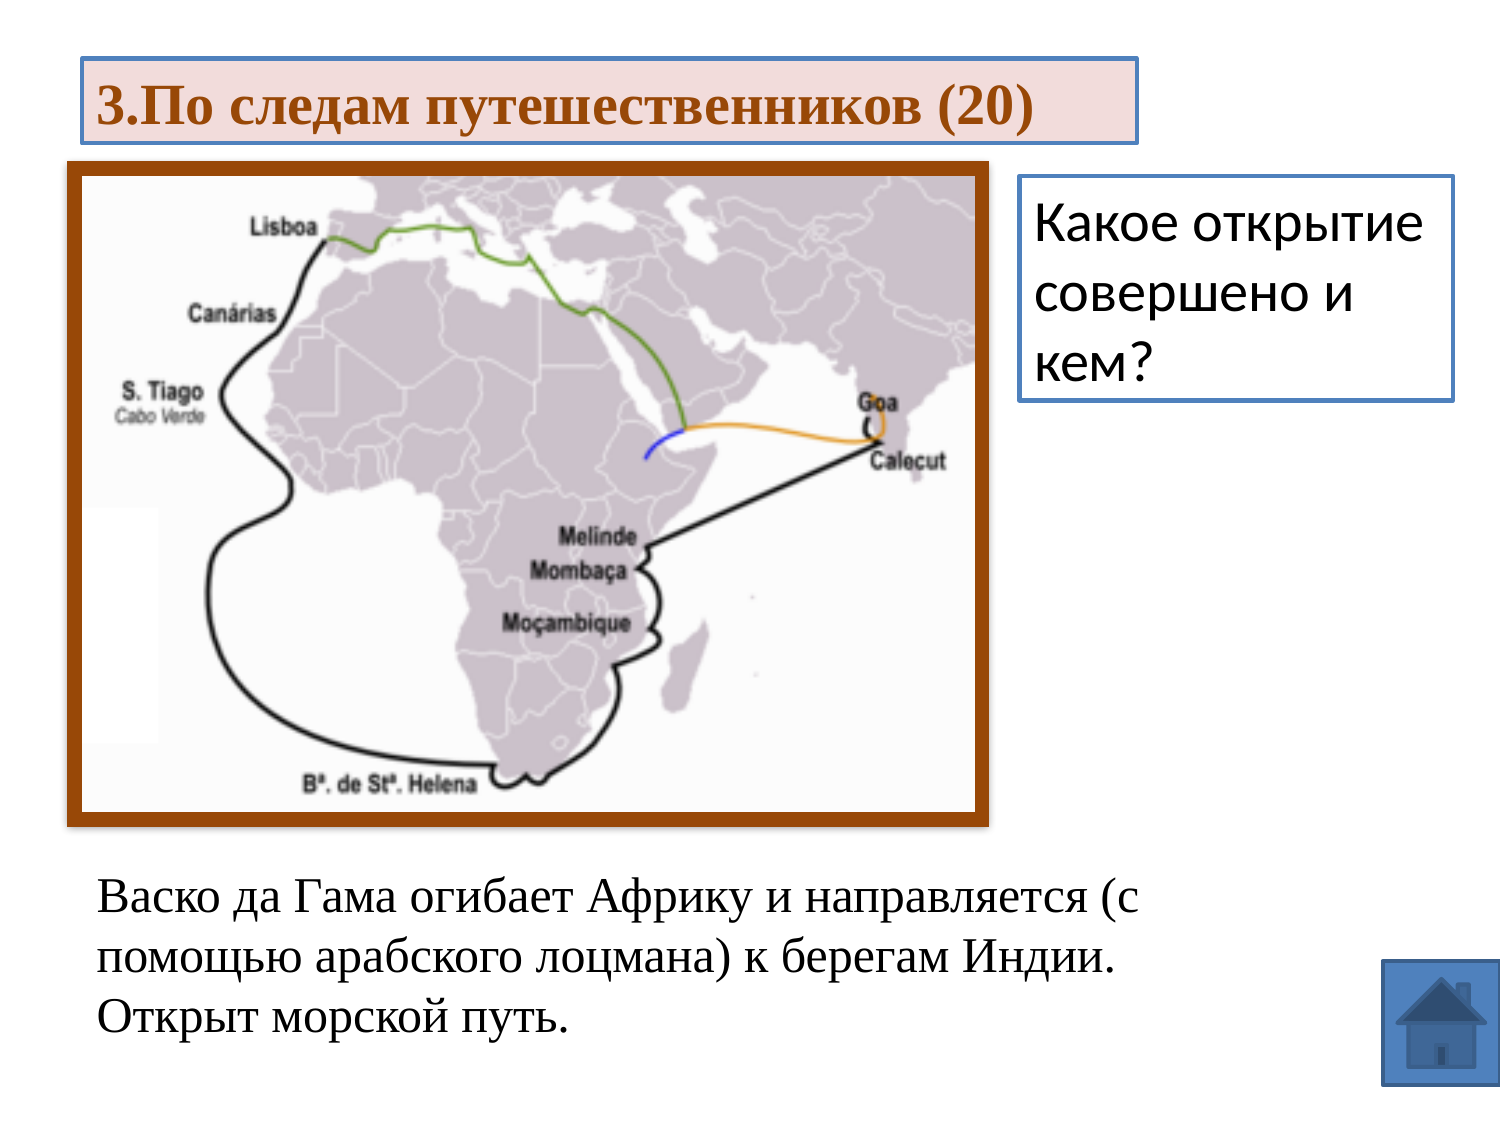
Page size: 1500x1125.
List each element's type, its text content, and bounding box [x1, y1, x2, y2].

text_box Васко да Гама огибает Африку и направляется (с помощью арабского лоцмана) к берегам Индии. Открыт морской путь. [81, 855, 1254, 1051]
text_box 3.По следам путешественников (20) [80, 56, 1139, 145]
picture [81, 175, 975, 813]
text_box [1381, 959, 1500, 1087]
text_box Какое открытие совершено и кем? [1017, 174, 1455, 403]
